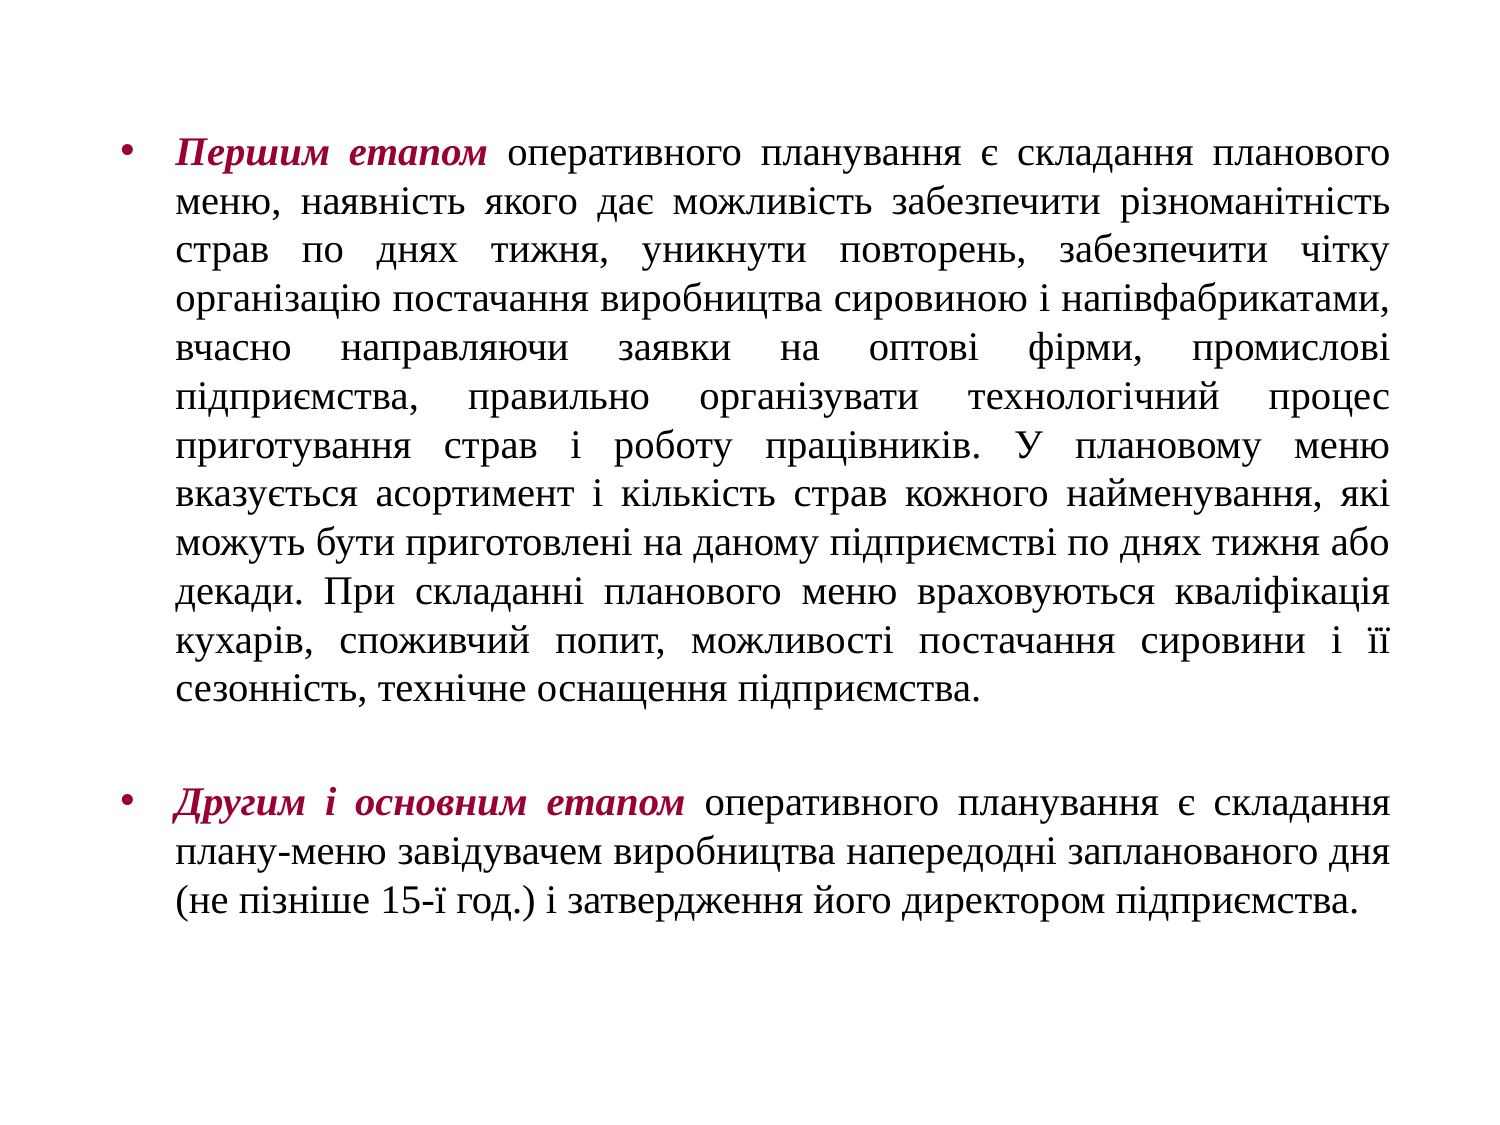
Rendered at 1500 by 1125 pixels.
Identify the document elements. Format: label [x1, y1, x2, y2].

list [105, 117, 1407, 985]
